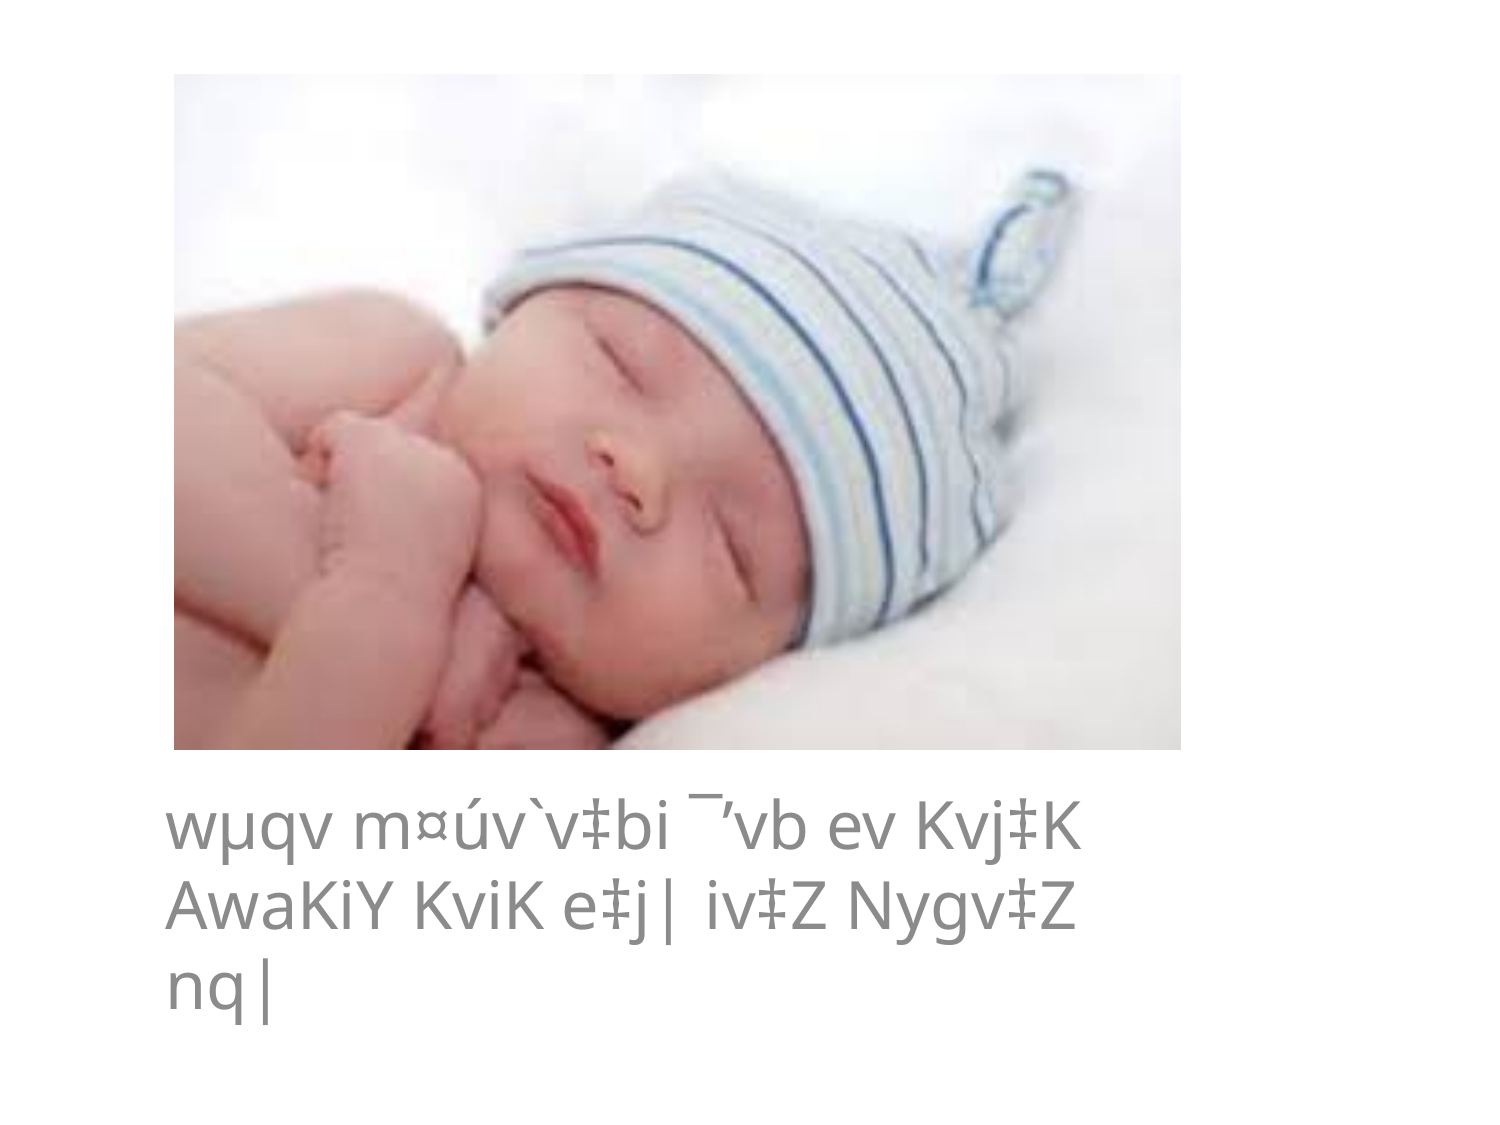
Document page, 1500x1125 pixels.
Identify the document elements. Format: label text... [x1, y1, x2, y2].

picture [174, 74, 1181, 751]
subtitle wµqv m¤úv`v‡bi ¯’vb ev Kvj‡K AwaKiY KviK e‡j| iv‡Z Nygv‡Z nq| [150, 774, 1200, 1063]
